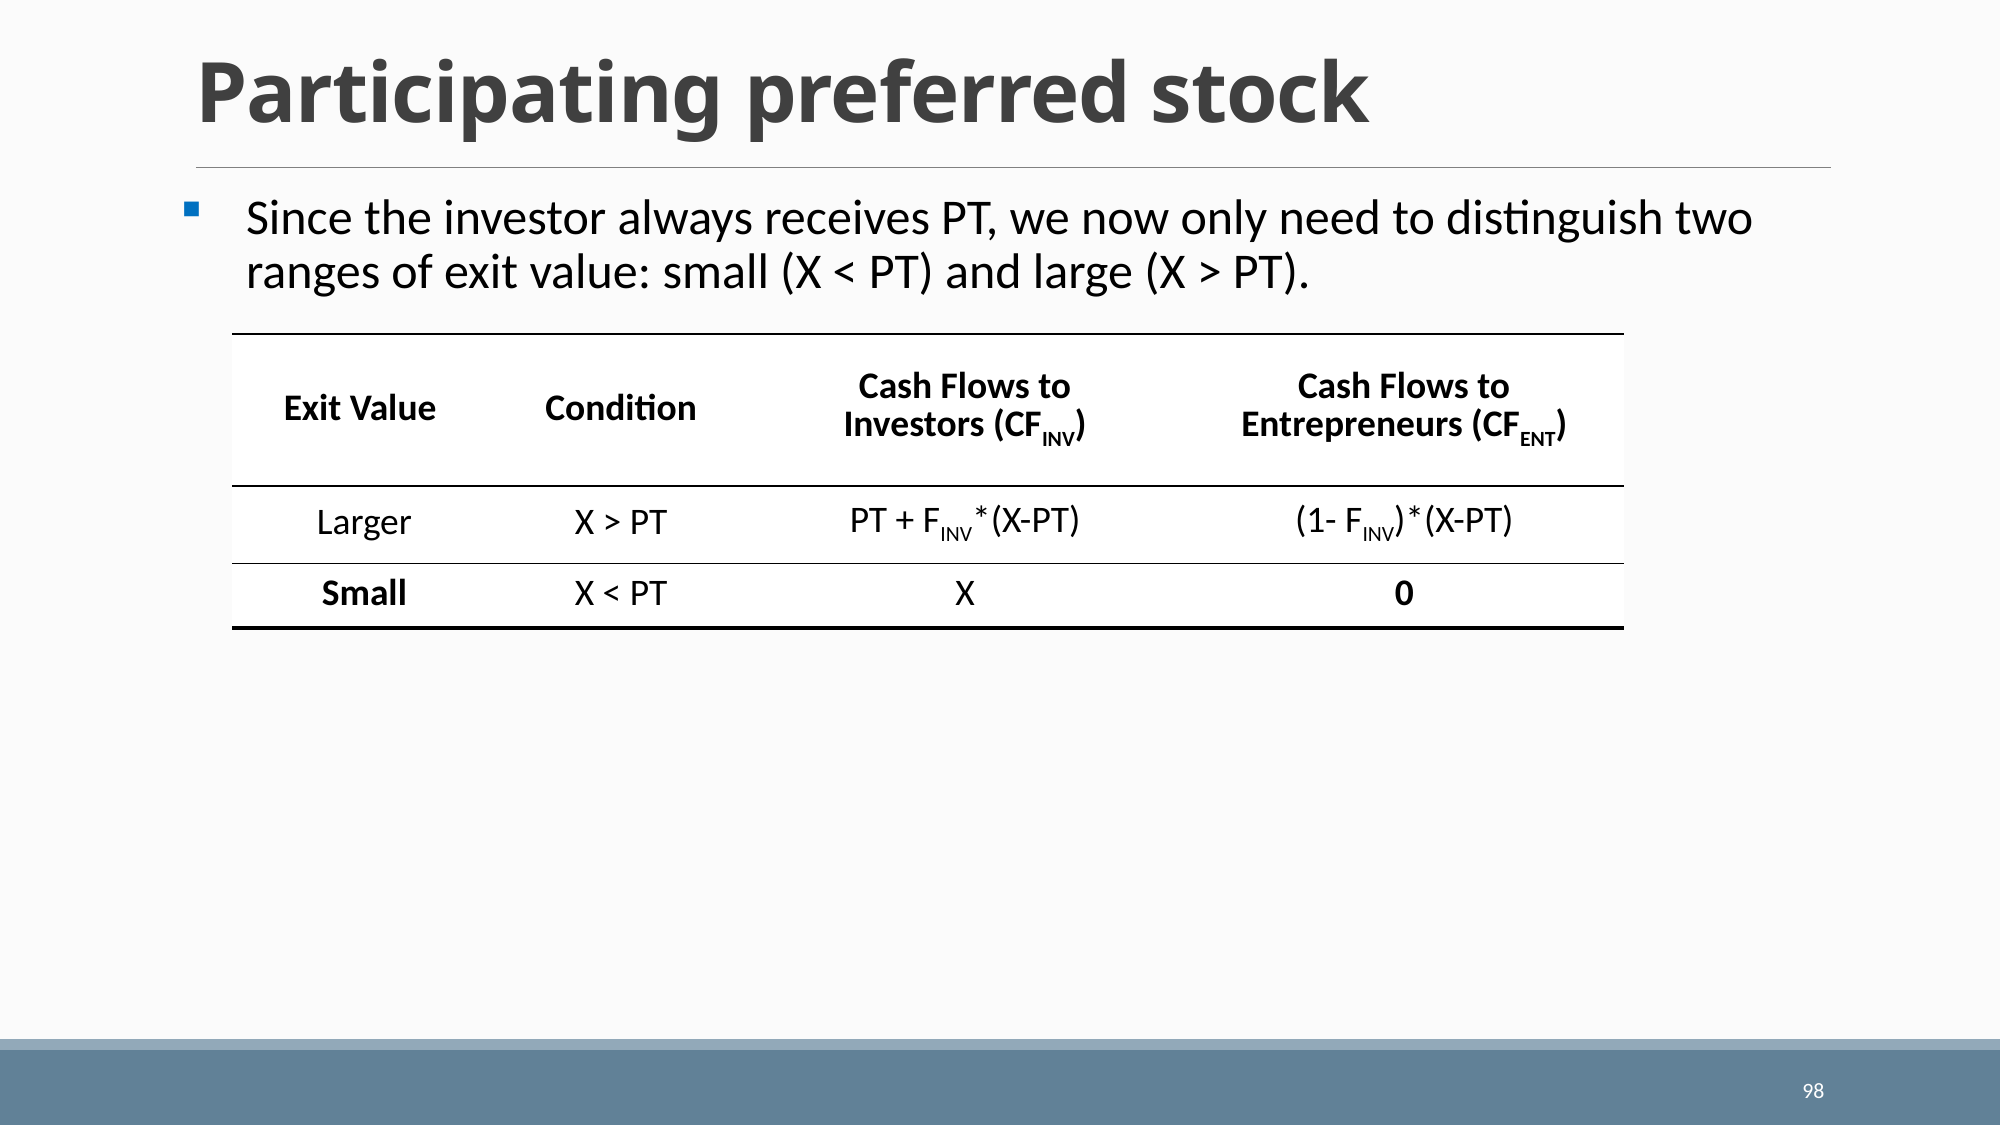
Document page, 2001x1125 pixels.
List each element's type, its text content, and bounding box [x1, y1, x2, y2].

table_cell X > PT [497, 487, 746, 563]
table_header Condition [497, 335, 746, 485]
table_cell PT + FINV*(X-PT) [746, 487, 1185, 563]
list Since the investor always receives PT, we now only need to distinguish two ranges of exit value: small (X < PT) and large (X > PT). [180, 183, 1830, 991]
slide_number 98 [1624, 1059, 1840, 1120]
table_cell 0 [1185, 564, 1624, 626]
table_cell (1- FINV)*(X-PT) [1185, 487, 1624, 563]
table_cell X [746, 564, 1185, 626]
table_cell Larger [232, 487, 497, 563]
table_header Cash Flows to Investors (CFINV) [746, 335, 1185, 485]
table_header Exit Value [232, 335, 497, 485]
table_cell Small [232, 564, 497, 626]
table_cell X < PT [497, 564, 746, 626]
table_header Cash Flows to Entrepreneurs (CFENT) [1185, 335, 1624, 485]
title Participating preferred stock [180, 47, 1830, 153]
